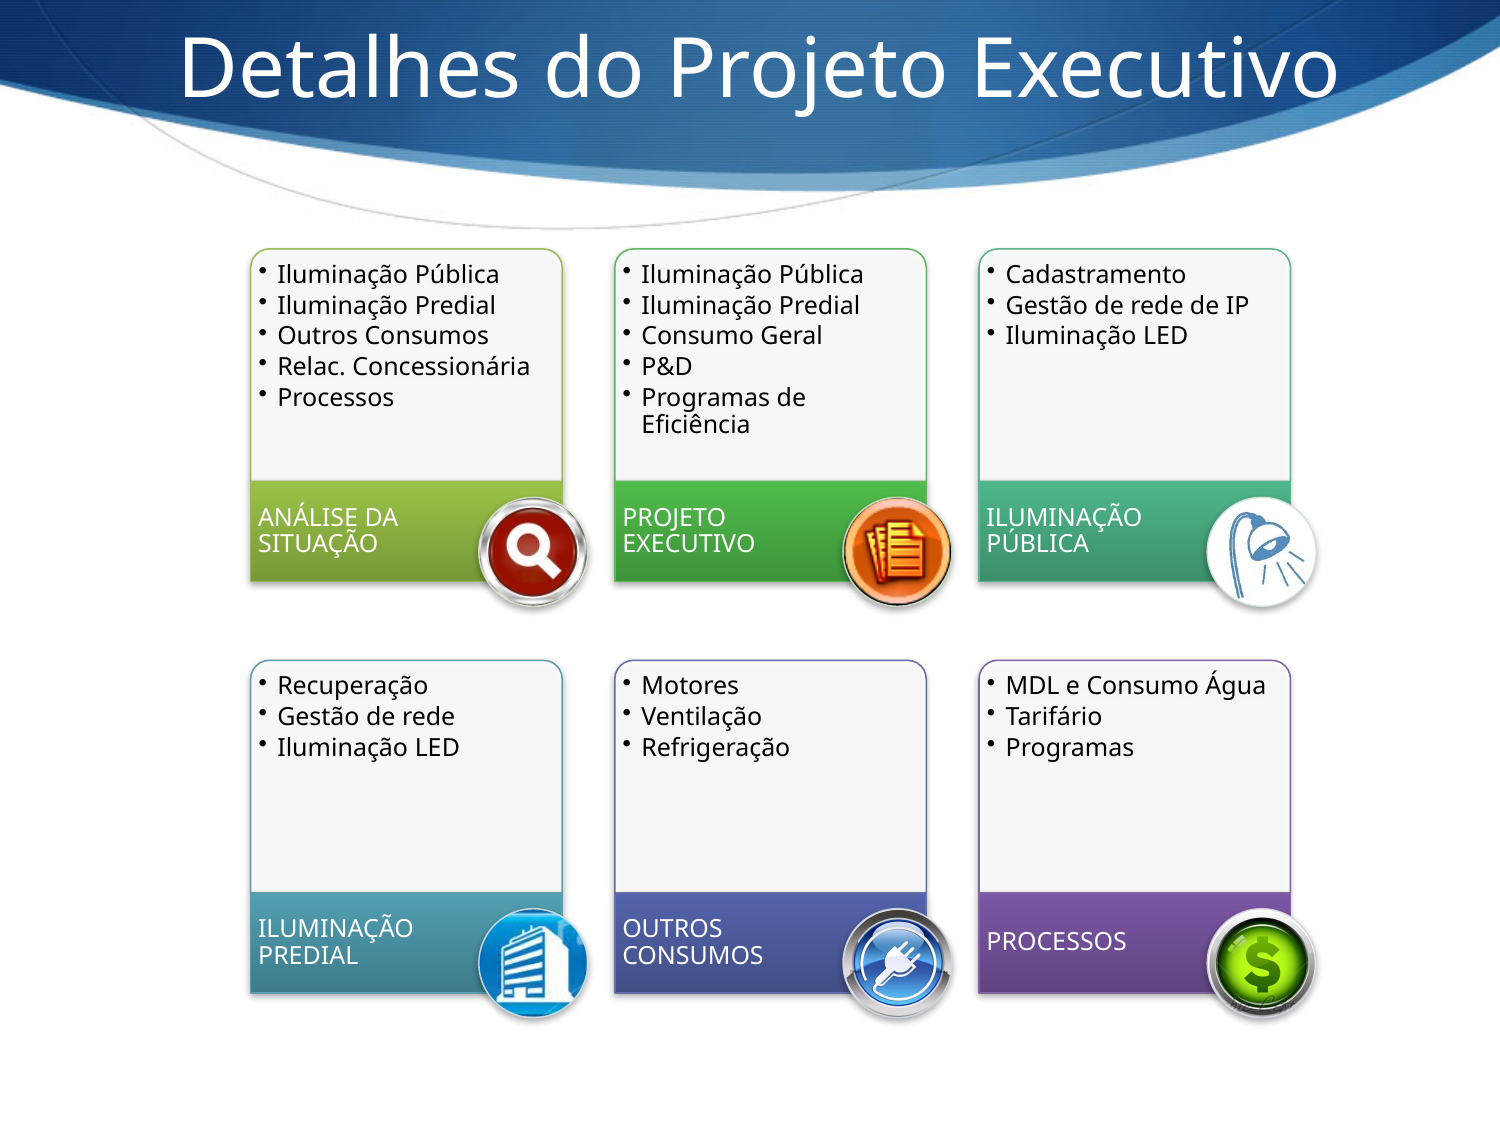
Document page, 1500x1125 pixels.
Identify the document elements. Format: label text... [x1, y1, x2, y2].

picture [0, 0, 1500, 1125]
text_box Detalhes do Projeto Executivo [85, 7, 1436, 195]
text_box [249, 160, 1318, 1107]
